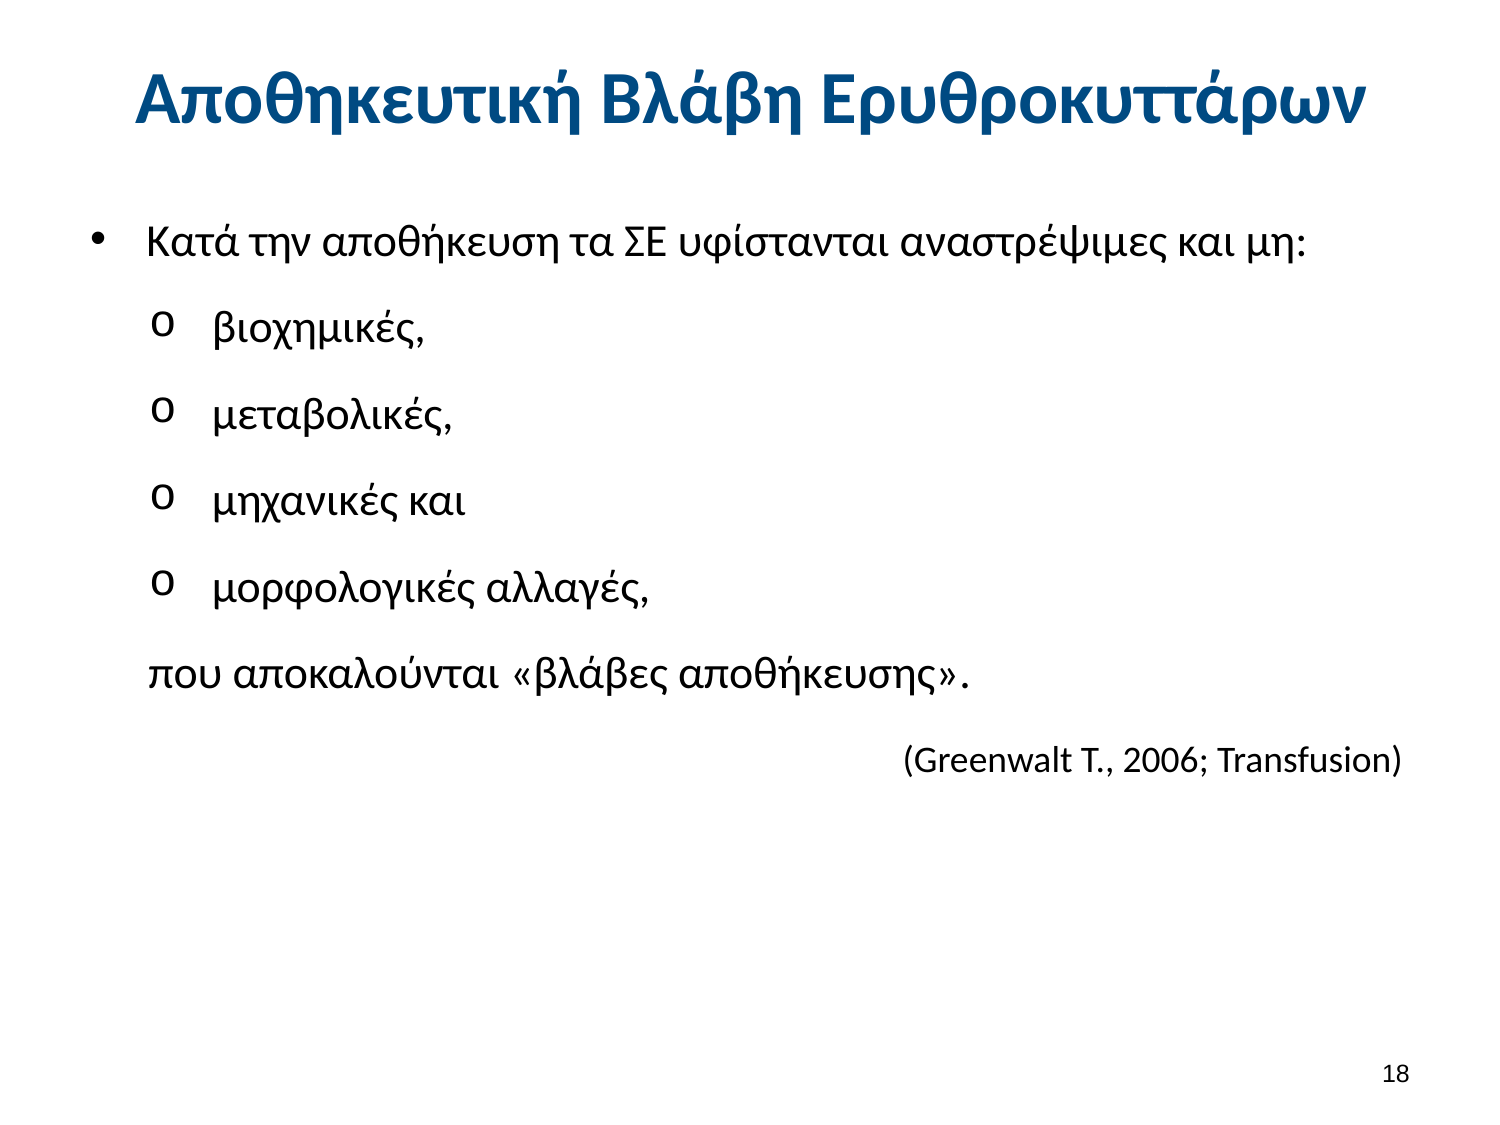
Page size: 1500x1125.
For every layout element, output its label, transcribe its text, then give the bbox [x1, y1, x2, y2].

list Κατά την αποθήκευση τα ΣΕ υφίστανται αναστρέψιμες και μη: βιοχημικές, μεταβολικές, μηχανικές και μορφολογικές αλλαγές, που αποκαλούνται «βλάβες αποθήκευσης». [75, 196, 1425, 787]
title Αποθηκευτική Βλάβη Ερυθροκυττάρων [76, 19, 1427, 169]
slide_number 17 [1074, 1042, 1425, 1103]
